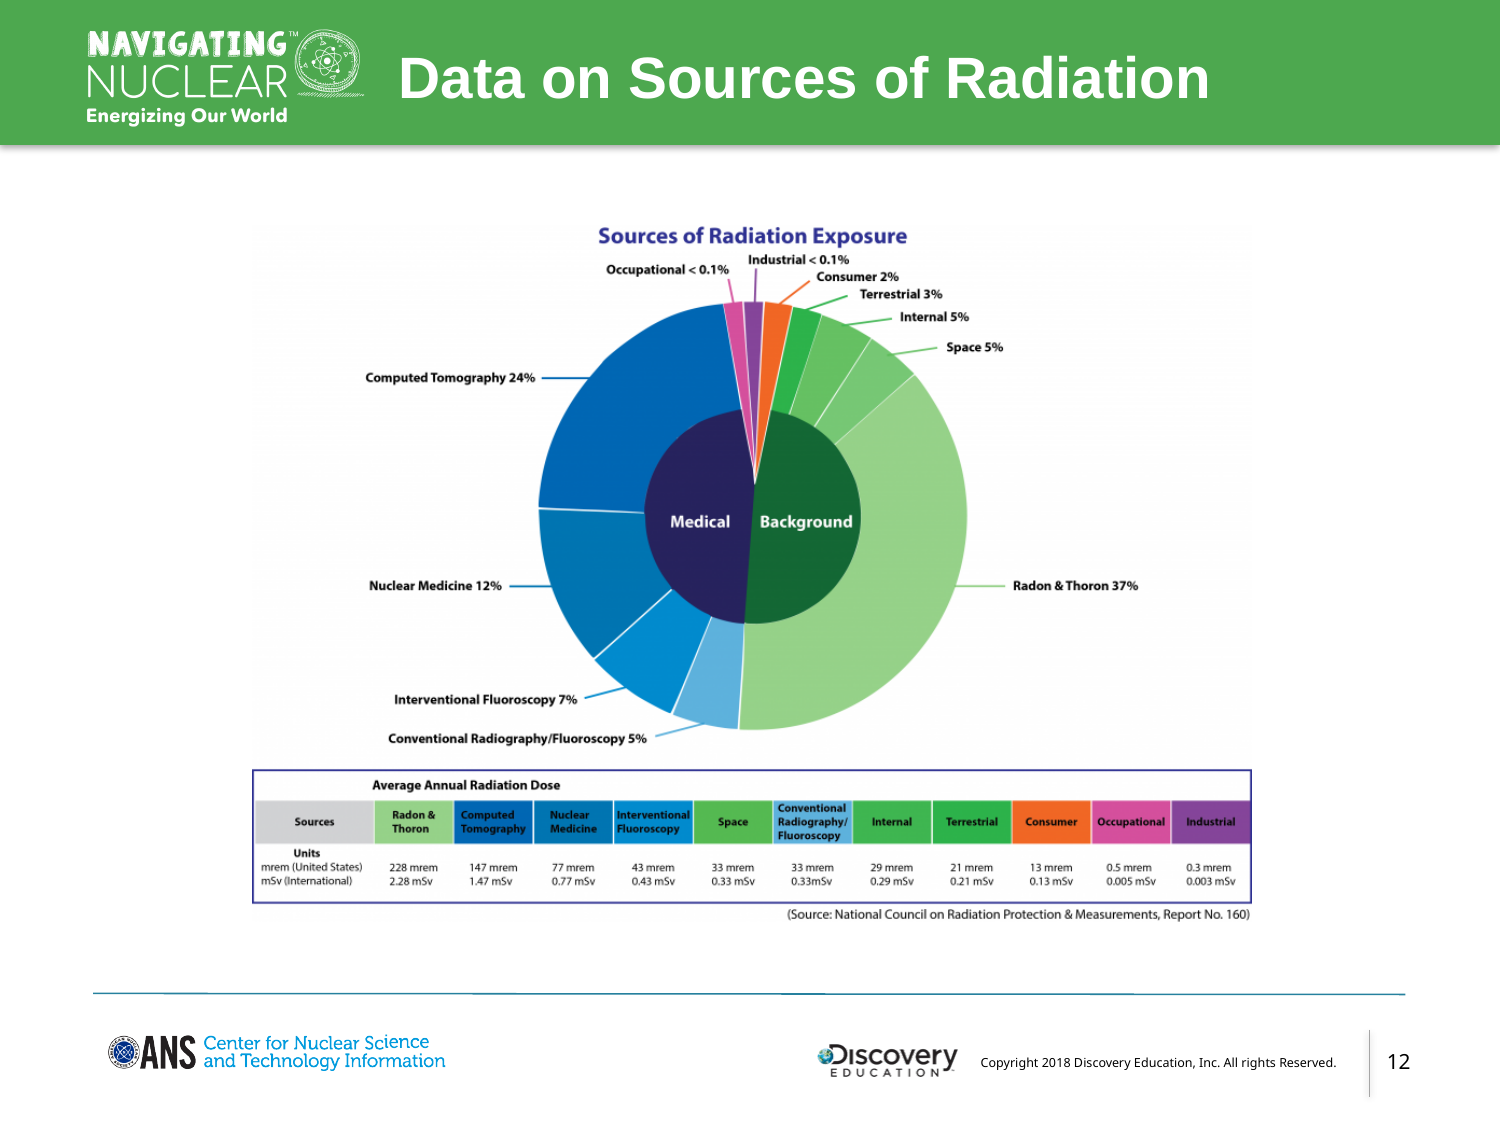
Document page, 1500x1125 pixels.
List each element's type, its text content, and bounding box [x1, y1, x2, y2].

picture [252, 224, 1252, 923]
picture [803, 979, 975, 1125]
picture [93, 1019, 460, 1086]
picture [76, 19, 368, 130]
title Data on Sources of Radiation [383, 0, 1442, 189]
